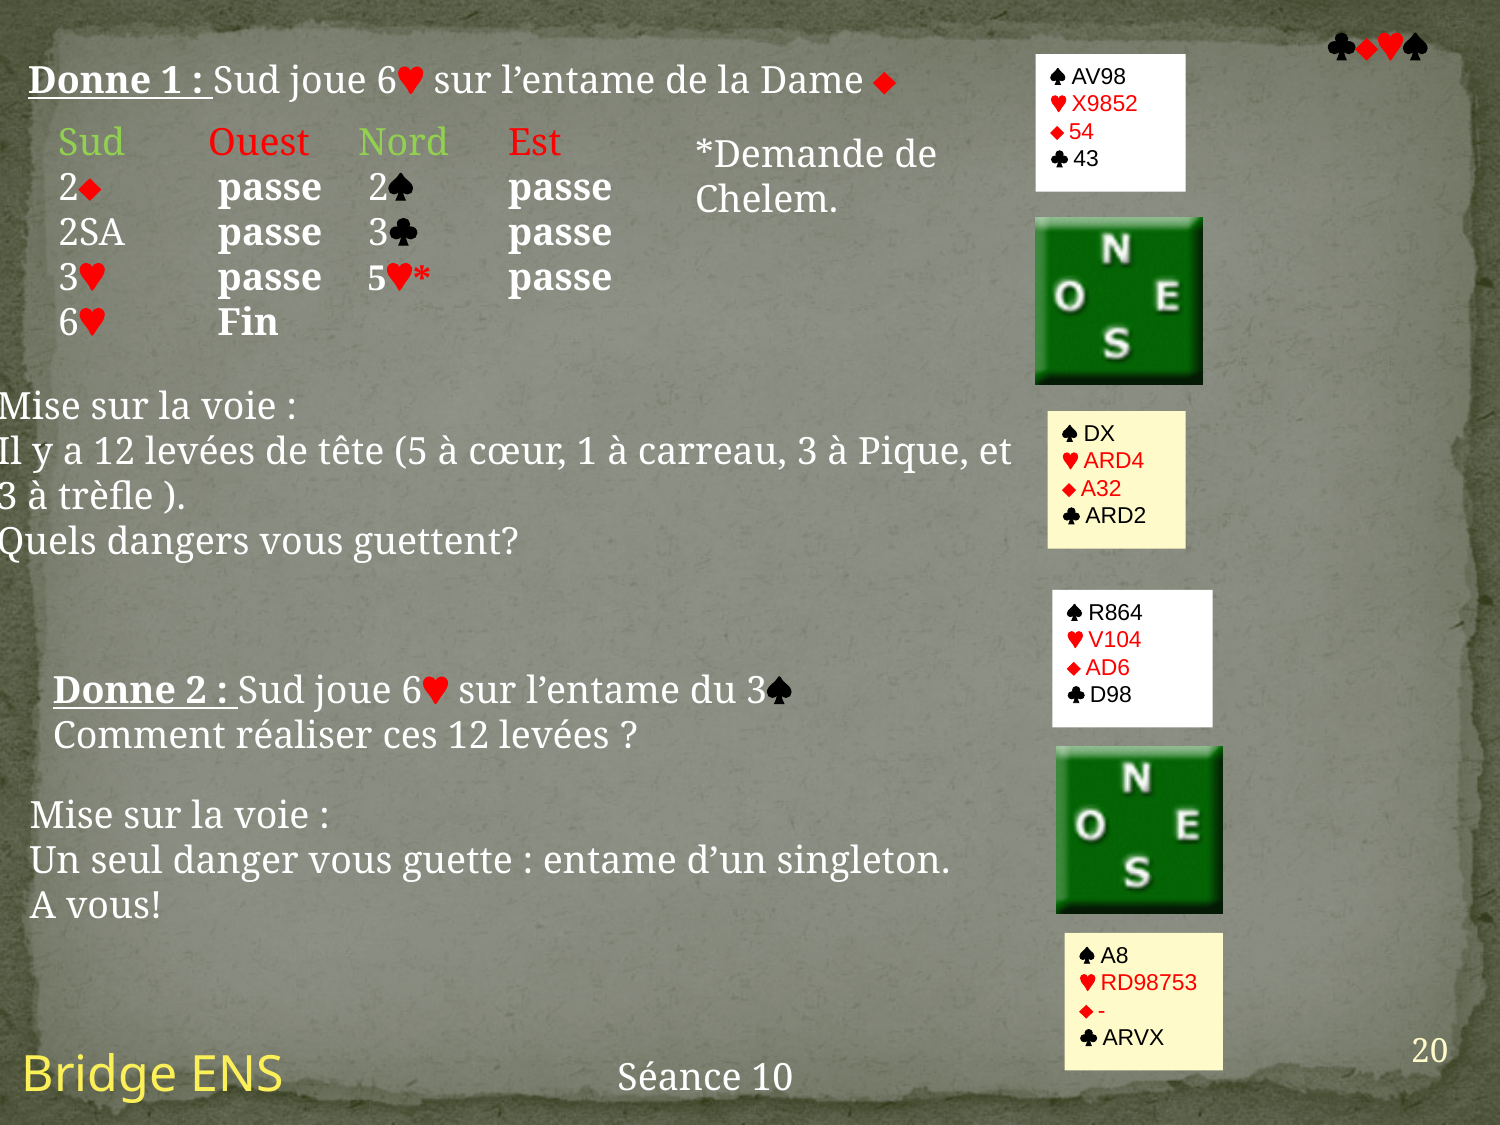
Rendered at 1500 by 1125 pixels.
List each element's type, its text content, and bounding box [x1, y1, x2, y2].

picture [1035, 217, 1203, 385]
text_box  A8  RD98753  -  ARVX [1064, 932, 1223, 1071]
text_box  DX  ARD4  A32  ARD2 [1047, 411, 1186, 549]
text_box Séance 10 [602, 1045, 809, 1106]
text_box Bridge ENS [6, 1034, 299, 1109]
picture [1056, 746, 1223, 914]
text_box Donne 2 : Sud joue 6 sur l’entame du 3 Comment réaliser ces 12 levées ? [38, 658, 806, 738]
text_box  [1312, 14, 1443, 75]
text_box *Demande de Chelem. [680, 122, 953, 228]
slide_number 20 [1379, 1014, 1480, 1089]
text_box Mise sur la voie : Un seul danger vous guette : entame d’un singleton. A vous! [14, 738, 967, 934]
text_box  AV98  X9852  54  43 [1035, 54, 1186, 192]
text_box  R864  V104  AD6  D98 [1052, 589, 1213, 728]
text_box Mise sur la voie : Il y a 12 levées de tête (5 à cœur, 1 à carreau, 3 à Pique, et 3 à trèfle ). Quels dangers vous guettent? [0, 374, 1038, 570]
text_box Donne 1 : Sud joue 6 sur l’entame de la Dame  [13, 48, 920, 109]
text_box Sud Ouest Nord Est 2 passe 2 passe 2SA passe 3 passe 3 passe 5* passe 6 Fin [43, 110, 636, 350]
